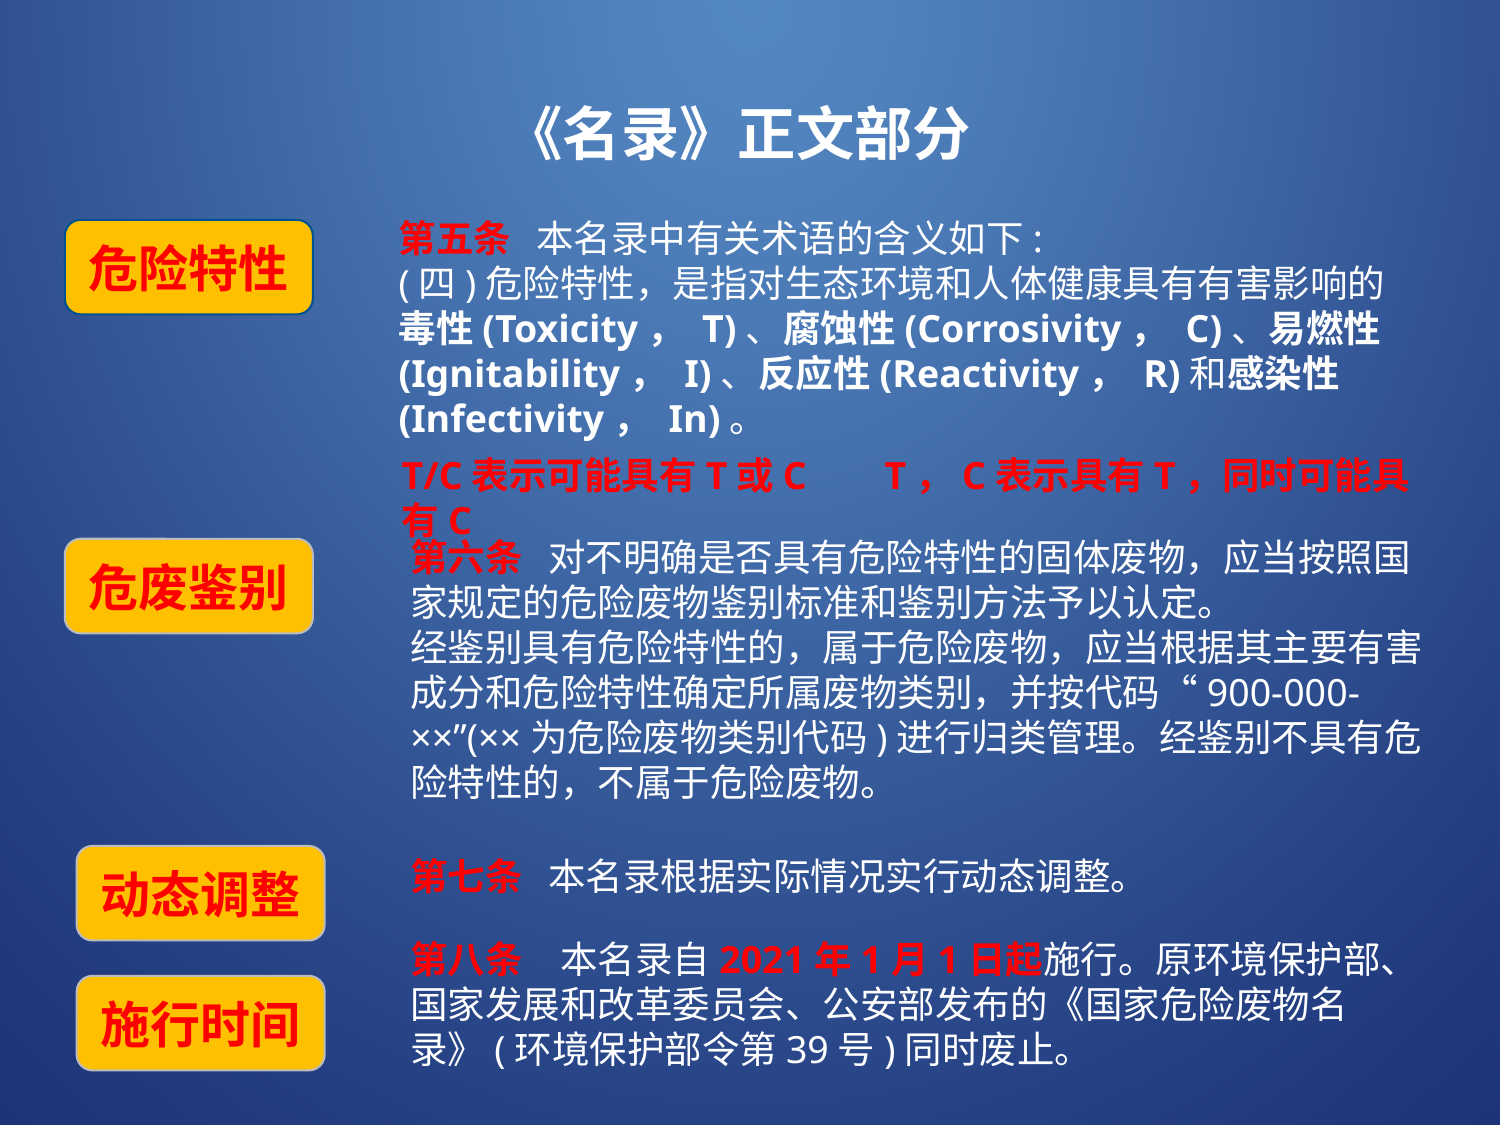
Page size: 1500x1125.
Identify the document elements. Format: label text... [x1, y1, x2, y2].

text_box 第八条 本名录自2021年1月1日起施行。原环境保护部、国家发展和改革委员会、公安部发布的《国家危险废物名录》(环境保护部令第39号)同时废止。 [395, 928, 1424, 1079]
text_box 危险特性 [63, 218, 314, 316]
text_box 动态调整 [75, 844, 326, 942]
picture [0, 0, 1500, 1125]
text_box 危废鉴别 [63, 537, 314, 635]
text_box 《名录》正文部分 [490, 90, 1014, 175]
text_box 第五条 本名录中有关术语的含义如下: (四)危险特性，是指对生态环境和人体健康具有有害影响的毒性(Toxicity， T)、腐蚀性(Corrosivity， C)、易燃性(Ignitability， I)、反应性(Reactivity， R)和感染性(Infectivity， In)。 [383, 208, 1435, 448]
text_box 第七条 本名录根据实际情况实行动态调整。 [395, 845, 1447, 906]
text_box T/C表示可能具有T或C T，C表示具有T，同时可能具有C [386, 444, 1447, 550]
text_box 施行时间 [75, 974, 326, 1072]
text_box 第六条 对不明确是否具有危险特性的固体废物，应当按照国家规定的危险废物鉴别标准和鉴别方法予以认定。 经鉴别具有危险特性的，属于危险废物，应当根据其主要有害成分和危险特性确定所属废物类别，并按代码“900-000-××”(××为危险废物类别代码)进行归类管理。经鉴别不具有危险特性的，不属于危险废物。 [395, 550, 1447, 812]
